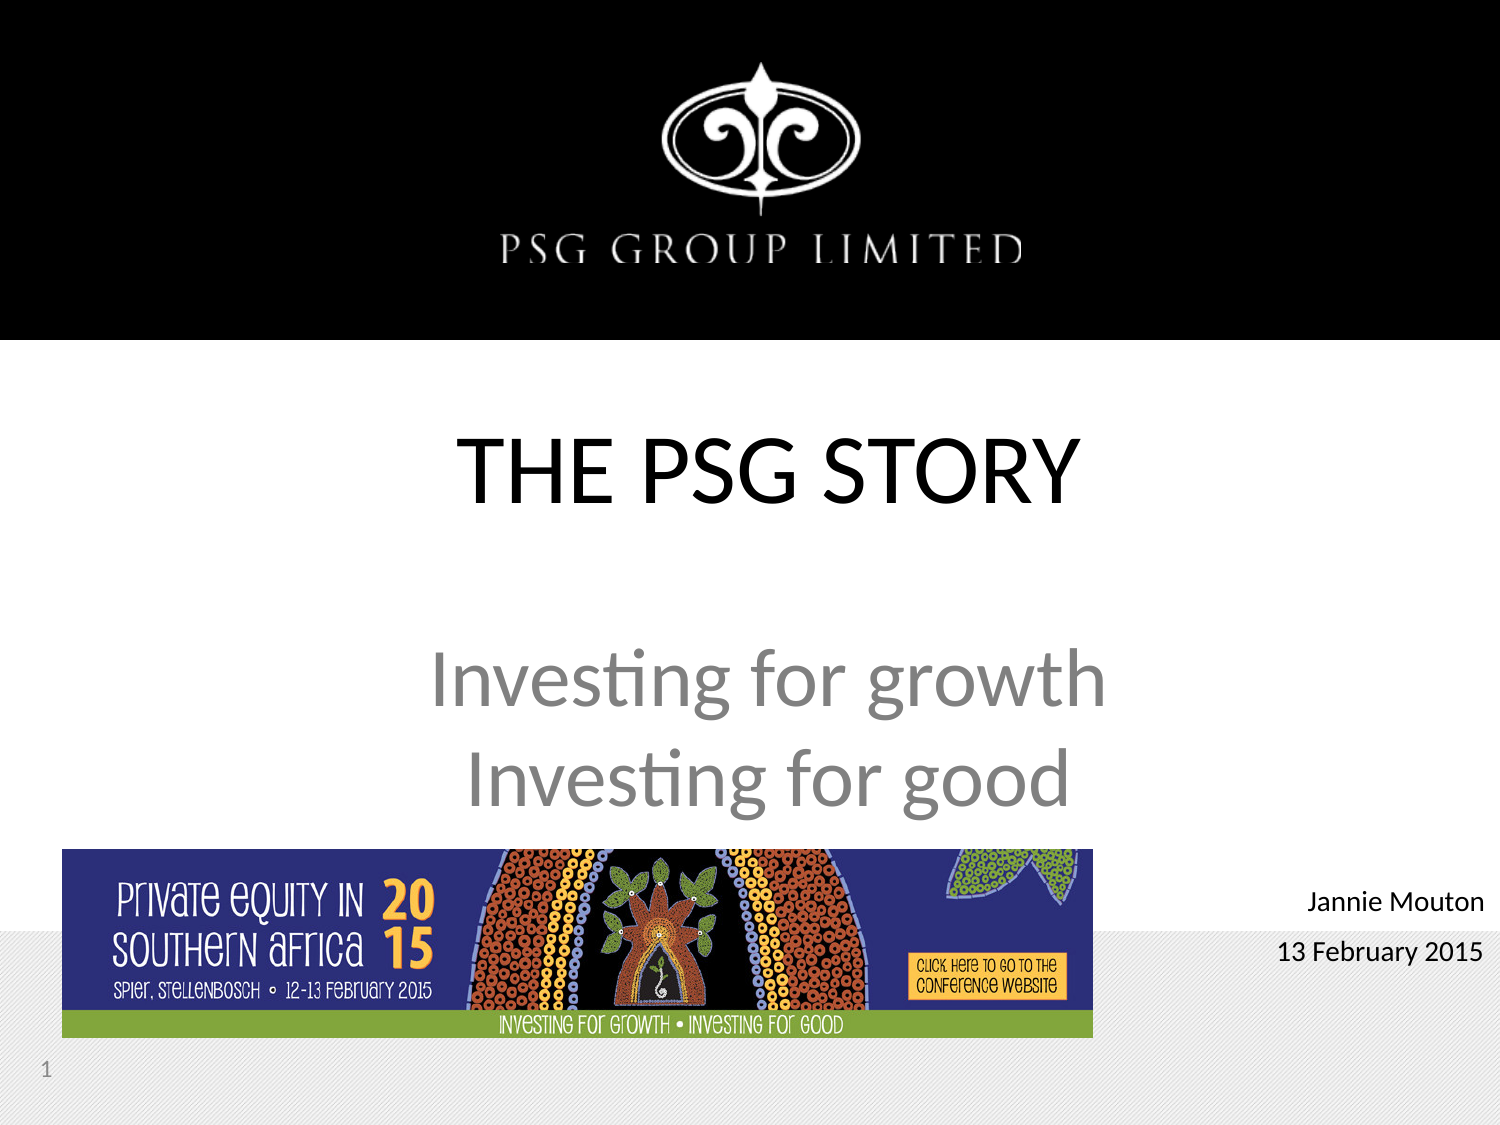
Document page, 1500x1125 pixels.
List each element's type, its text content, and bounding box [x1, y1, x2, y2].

picture [499, 62, 1022, 263]
picture [0, 849, 1500, 1125]
text_box [0, 0, 1500, 340]
text_box THE PSG STORY Investing for growth Investing for good [137, 362, 1401, 820]
text_box 13 February 2015 [1261, 925, 1499, 930]
text_box Jannie Mouton [1098, 874, 1500, 925]
